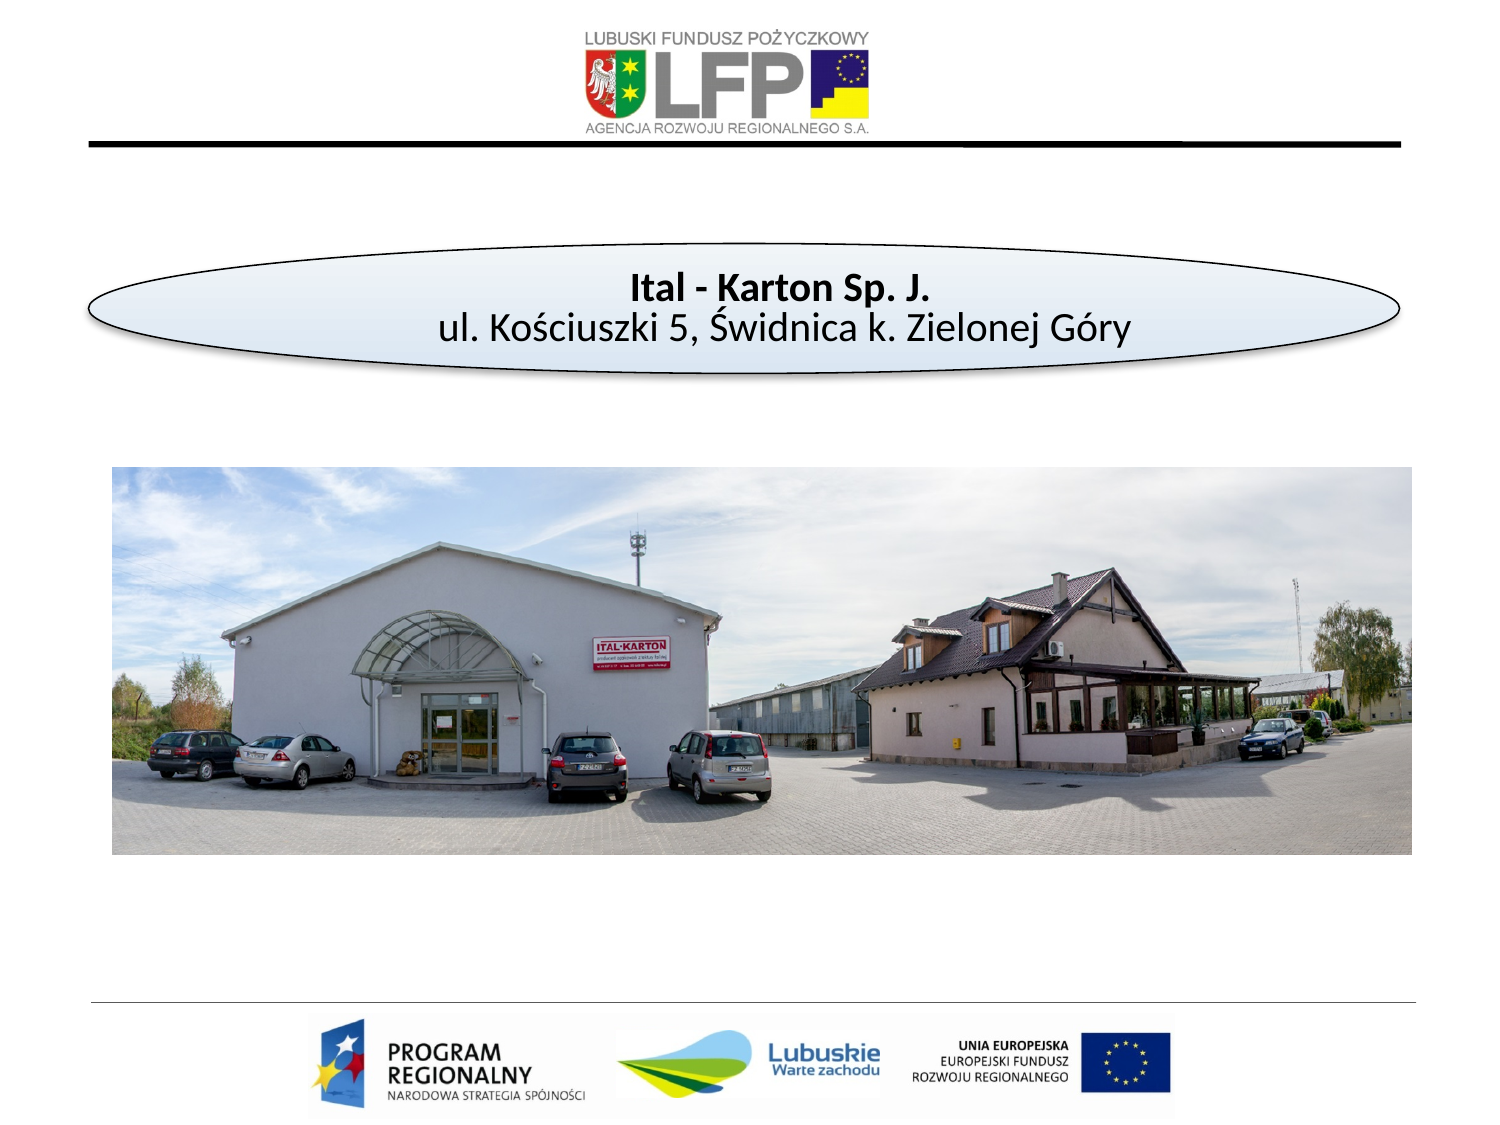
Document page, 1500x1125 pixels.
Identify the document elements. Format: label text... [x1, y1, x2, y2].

picture [308, 1013, 1175, 1119]
picture [111, 467, 1412, 855]
picture [584, 29, 869, 134]
text_box Ital - Karton Sp. J. ul. Kościuszki 5, Świdnica k. Zielonej Góry [87, 242, 1401, 375]
